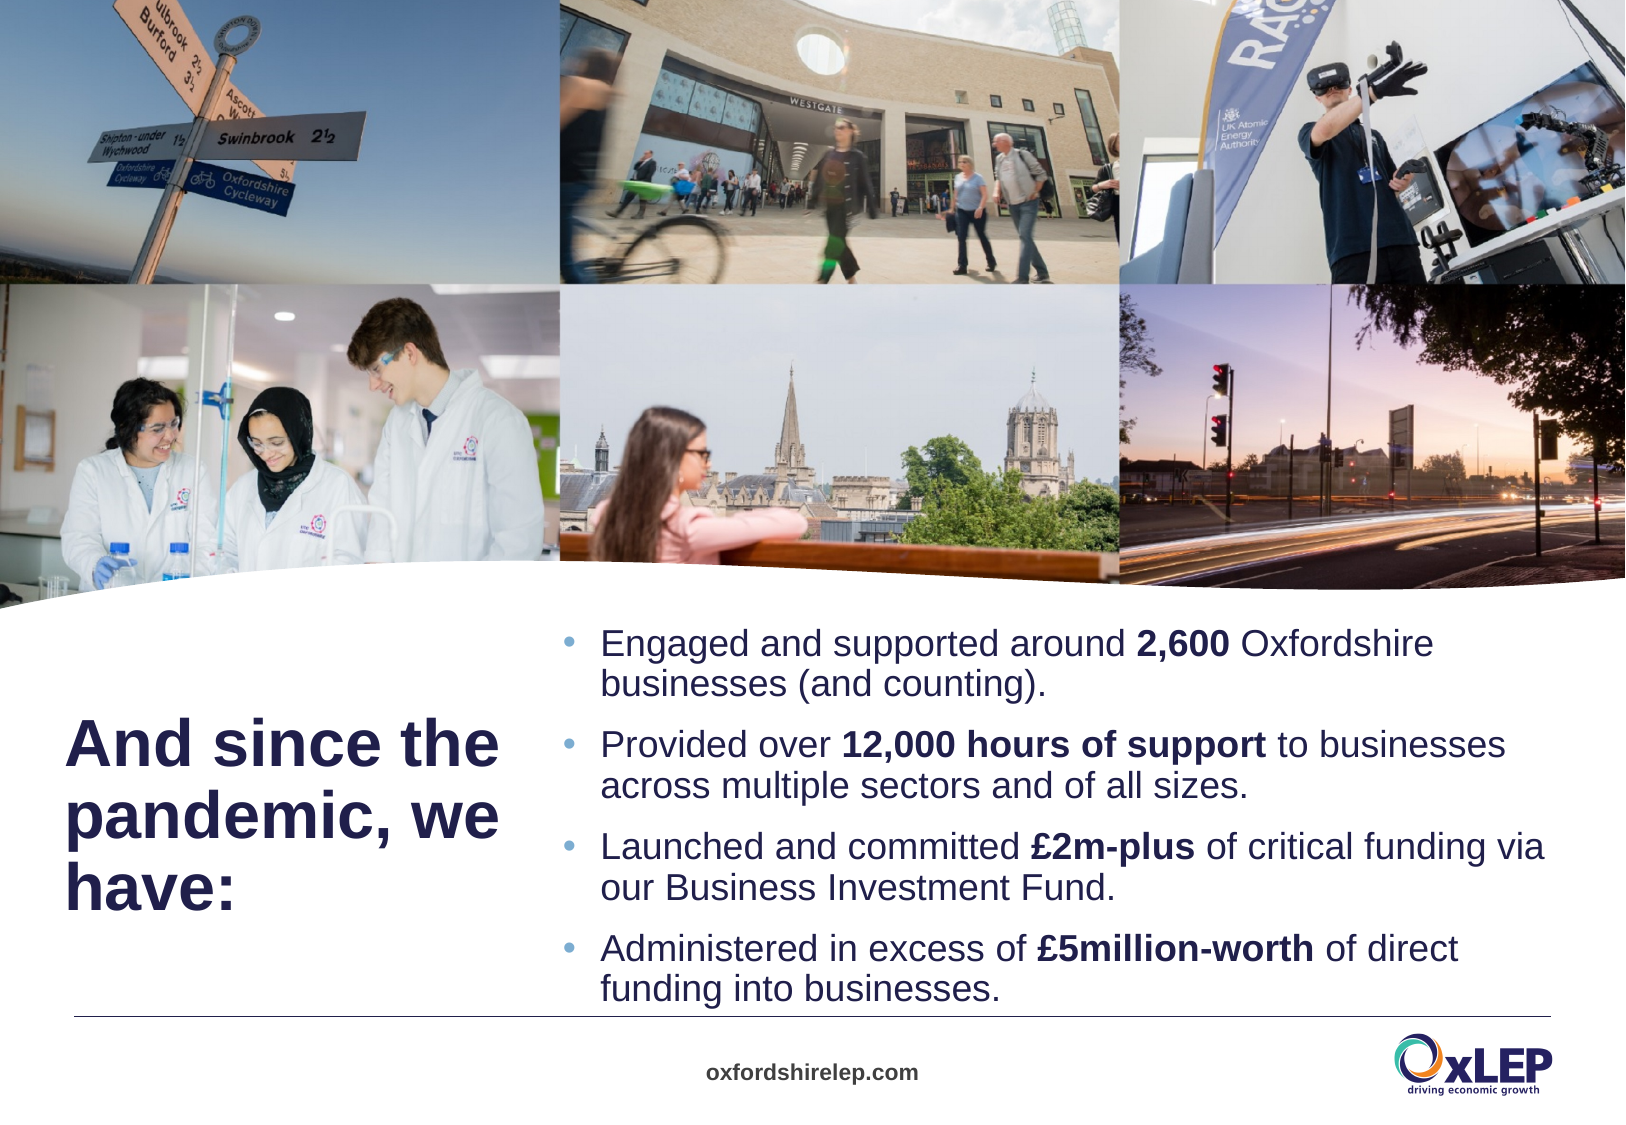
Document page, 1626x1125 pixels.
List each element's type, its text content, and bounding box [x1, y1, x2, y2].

title And since the pandemic, we have: [64, 615, 503, 1018]
footer oxfordshirelep.com [538, 1042, 1087, 1103]
list Engaged and supported around 2,600 Oxfordshire businesses (and counting). Provided over 12,000 hours of support to businesses across multiple sectors and of all sizes. Launched and committed £2m-plus of critical funding via our Business Investment Fund. Administered in excess of £5million-worth of direct funding into businesses. [562, 615, 1561, 1018]
picture [0, 0, 1625, 609]
picture [1391, 1030, 1555, 1107]
